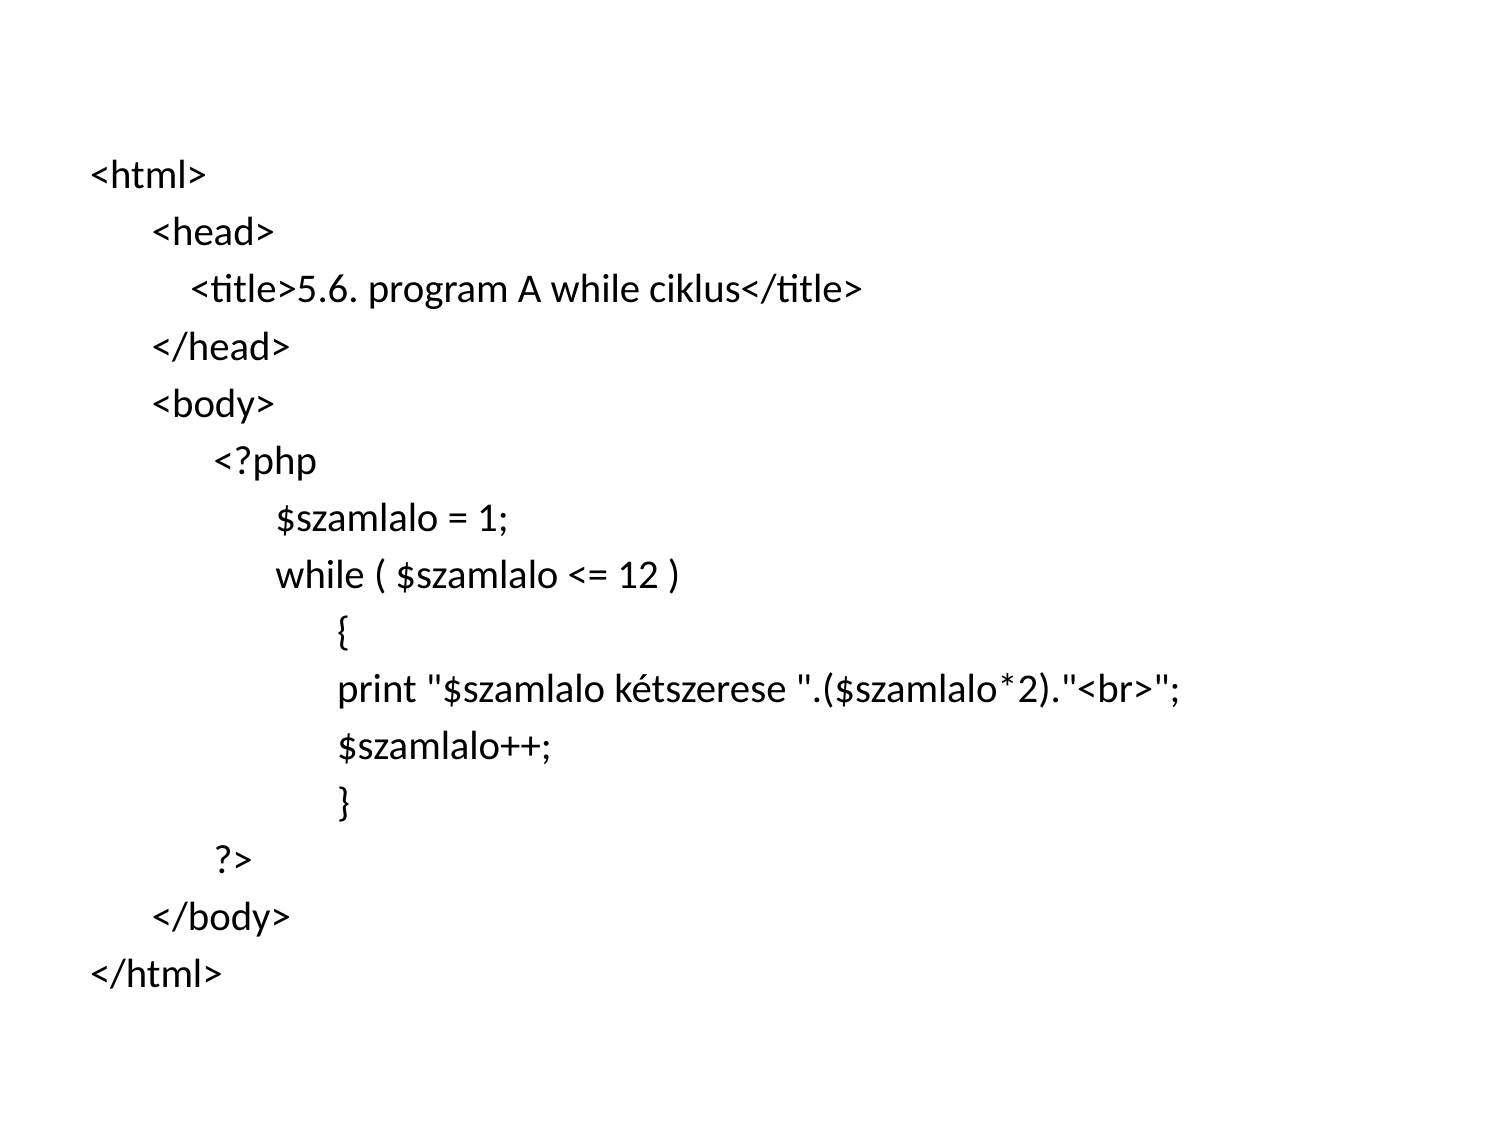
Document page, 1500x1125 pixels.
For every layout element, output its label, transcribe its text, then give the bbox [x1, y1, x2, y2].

list <html> <head> <title>5.6. program A while ciklus</title> </head> <body> <?php $szamlalo = 1; while ( $szamlalo <= 12 ) { print "$szamlalo kétszerese ".($szamlalo*2)."<br>"; $szamlalo++; } ?> </body> </html> [75, 140, 1425, 1005]
